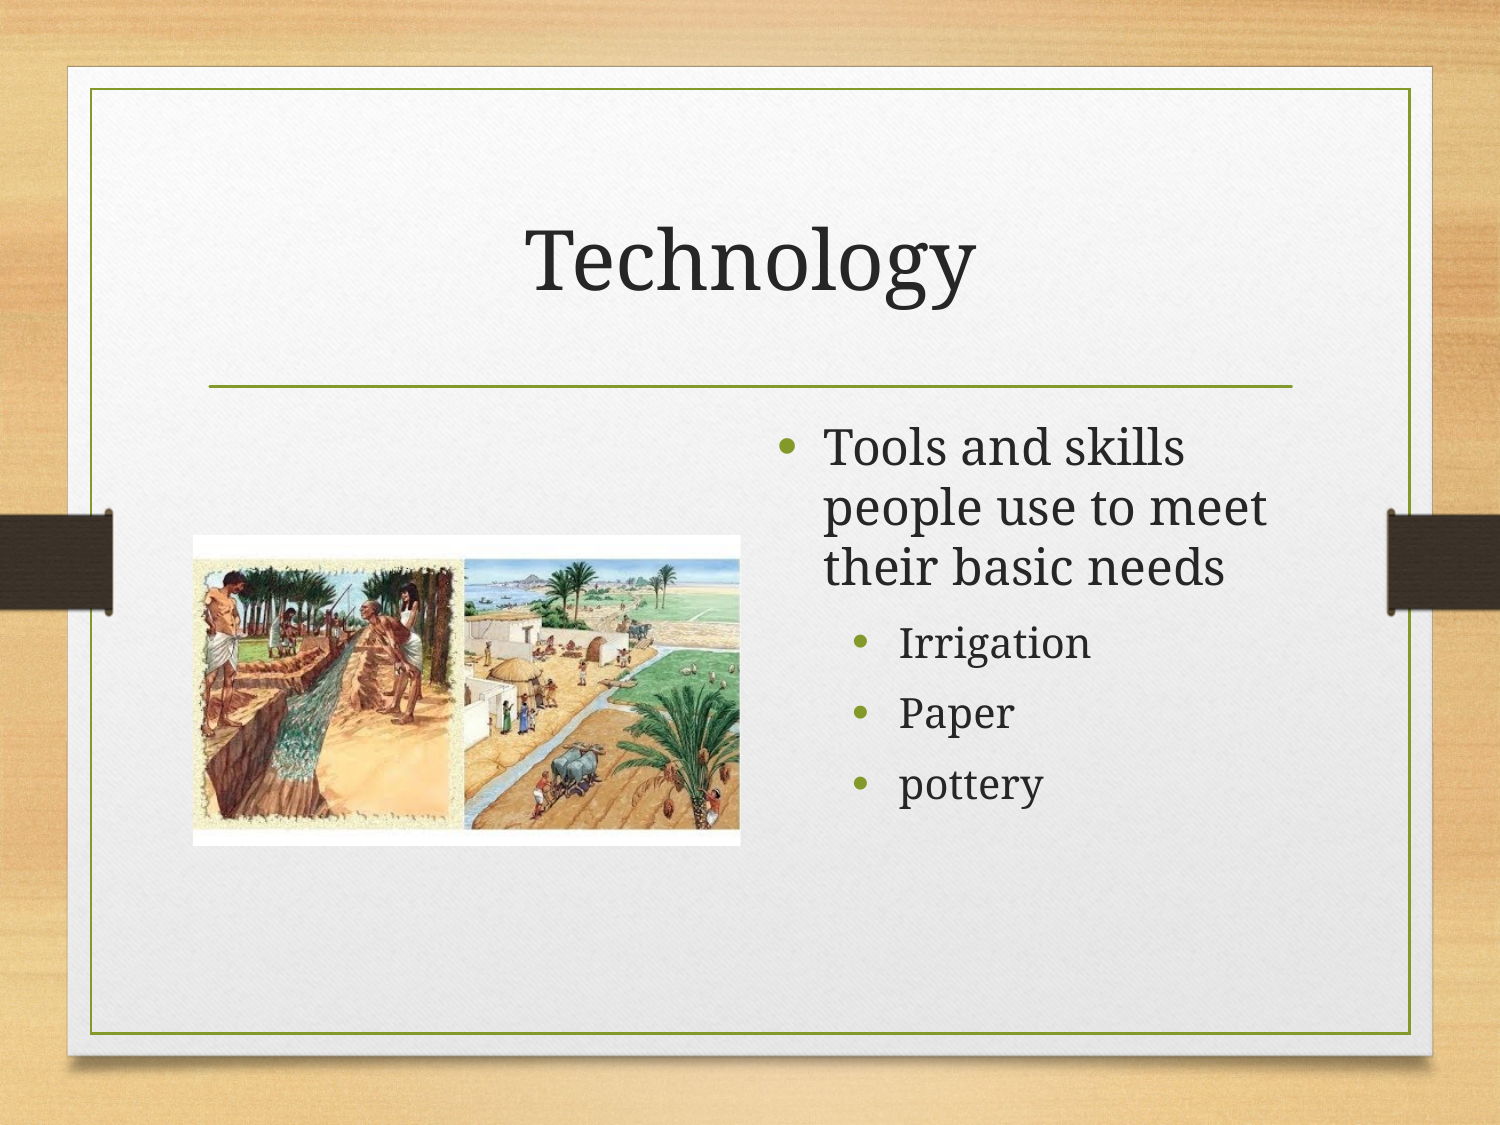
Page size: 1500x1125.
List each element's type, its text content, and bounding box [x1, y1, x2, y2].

list Tools and skills people use to meet their basic needs Irrigation Paper pottery [761, 408, 1310, 974]
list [192, 535, 741, 847]
picture [0, 0, 1500, 1125]
title Technology [193, 150, 1309, 365]
